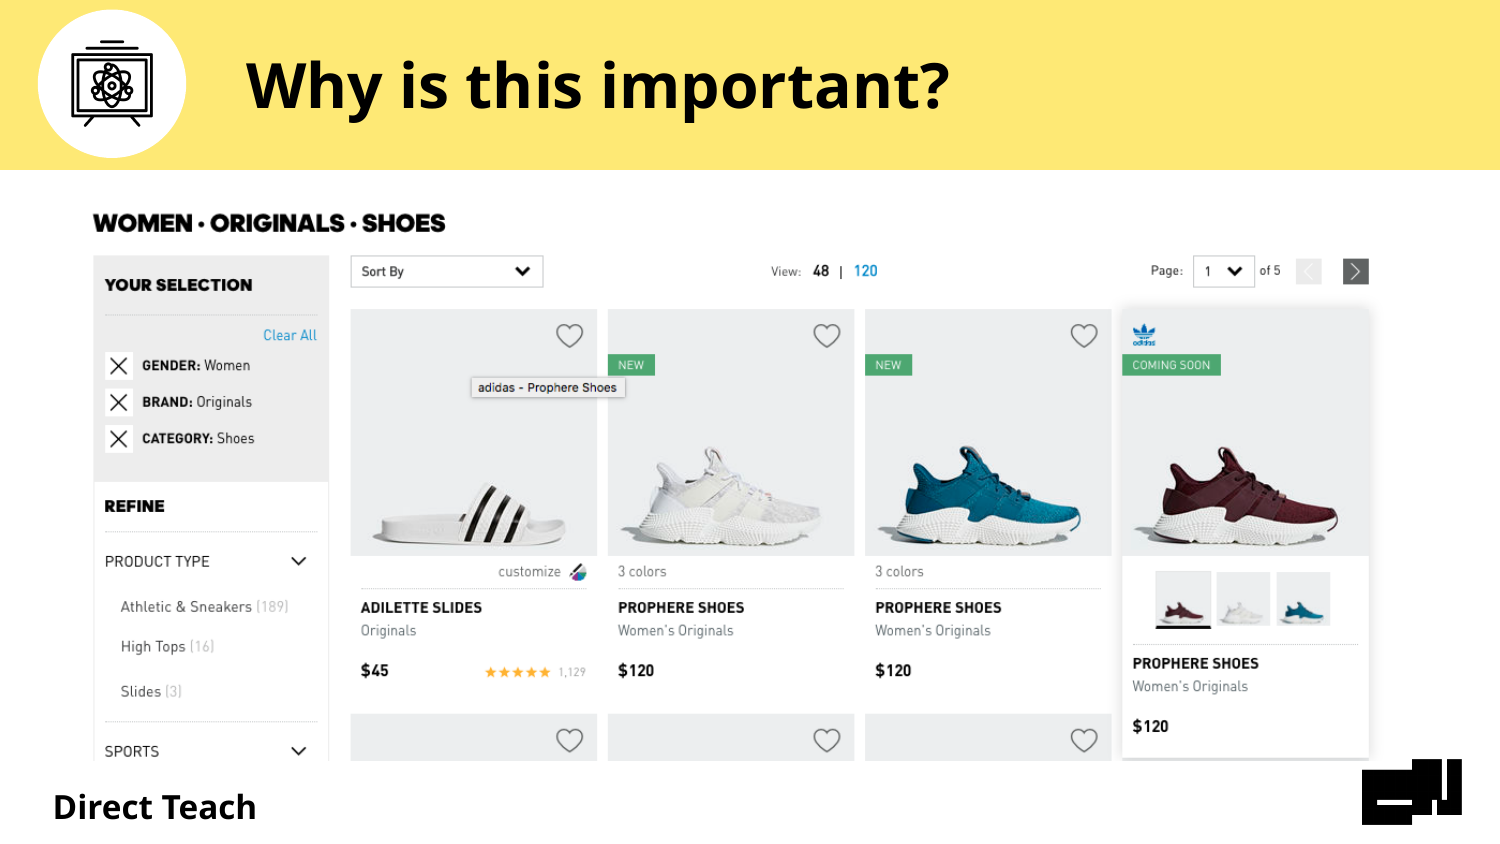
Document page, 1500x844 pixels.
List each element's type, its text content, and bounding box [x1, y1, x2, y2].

title Why is this important? [231, 9, 1463, 158]
picture [87, 205, 1462, 825]
picture [67, 38, 157, 129]
